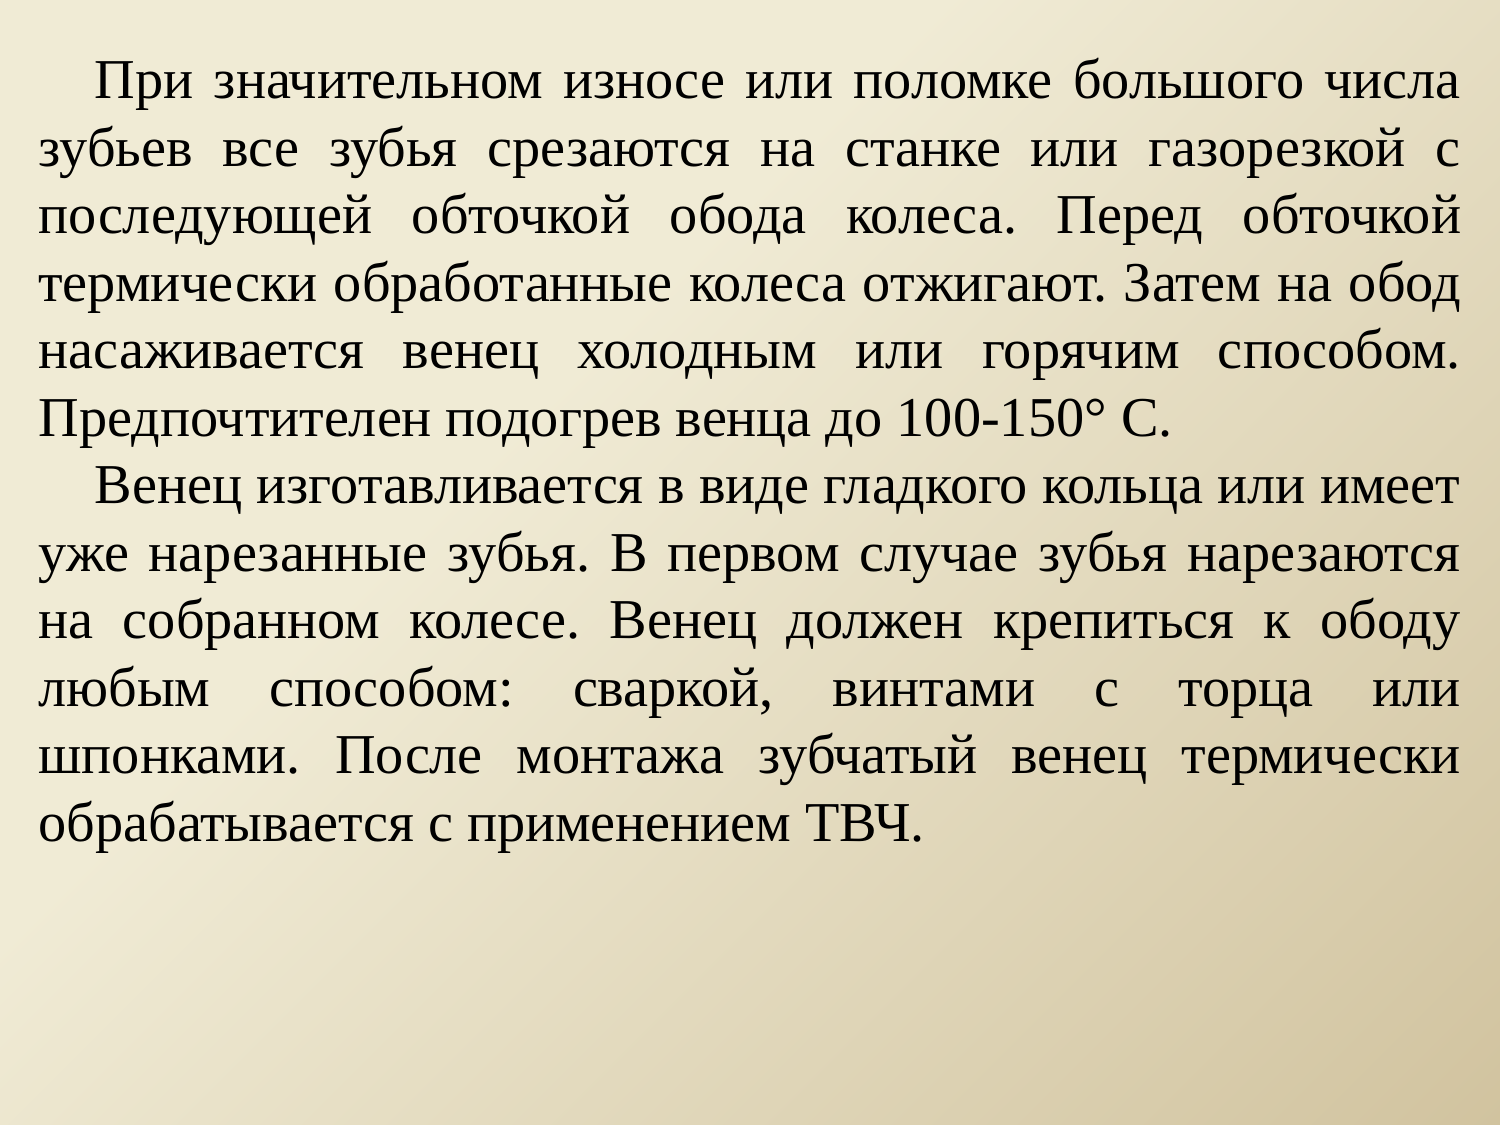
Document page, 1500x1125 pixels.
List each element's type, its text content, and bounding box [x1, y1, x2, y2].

list При значительном износе или поломке большого числа зубьев все зубья срезаются на станке или газорезкой с последующей обточкой обода колеса. Перед обточкой термически обработанные колеса отжигают. Затем на обод насаживается венец холодным или горячим способом. Предпочтителен подогрев венца до 100-150° С. Венец изготавливается в виде гладкого кольца или имеет уже нарезанные зубья. В первом случае зубья нарезаются на собранном колесе. Венец должен крепиться к ободу любым способом: сваркой, винтами с торца или шпонками. После монтажа зубчатый венец термически обрабатывается с применением ТВЧ. [23, 35, 1477, 1125]
